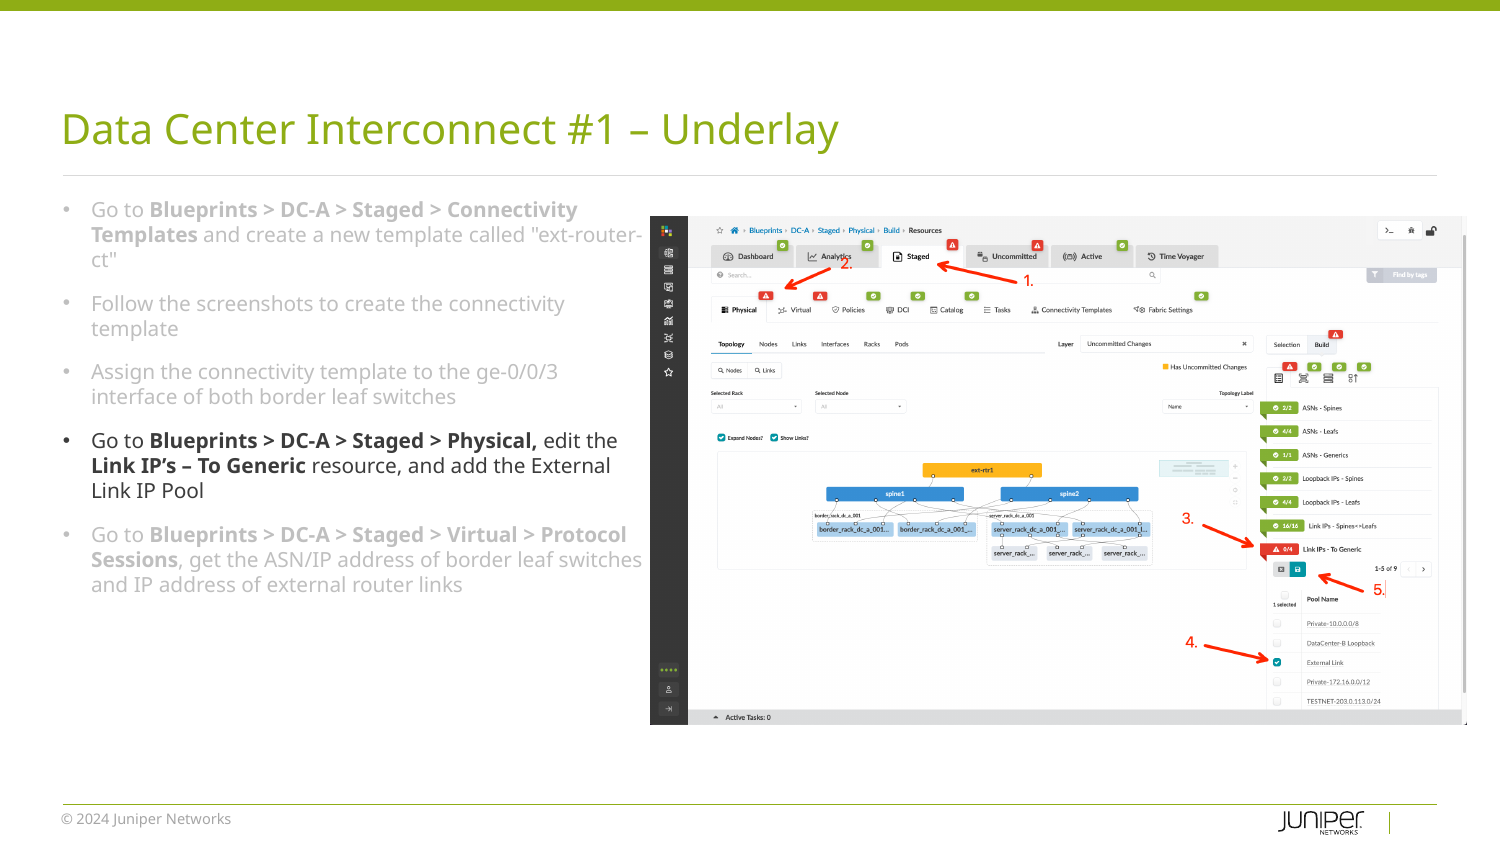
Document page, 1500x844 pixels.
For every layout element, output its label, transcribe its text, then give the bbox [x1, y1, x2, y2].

picture [650, 216, 1467, 726]
list Go to Blueprints > DC-A > Staged > Connectivity Templates and create a new template called "ext-router-ct" Follow the screenshots to create the connectivity template Assign the connectivity template to the ge-0/0/3 interface of both border leaf switches Go to Blueprints > DC-A > Staged > Physical, edit the Link IP’s – To Generic resource, and add the External Link IP Pool Go to Blueprints > DC-A > Staged > Virtual > Protocol Sessions, get the ASN/IP address of border leaf switches and IP address of external router links [62, 196, 644, 772]
title Data Center Interconnect #1 – Underlay [60, 48, 1446, 154]
